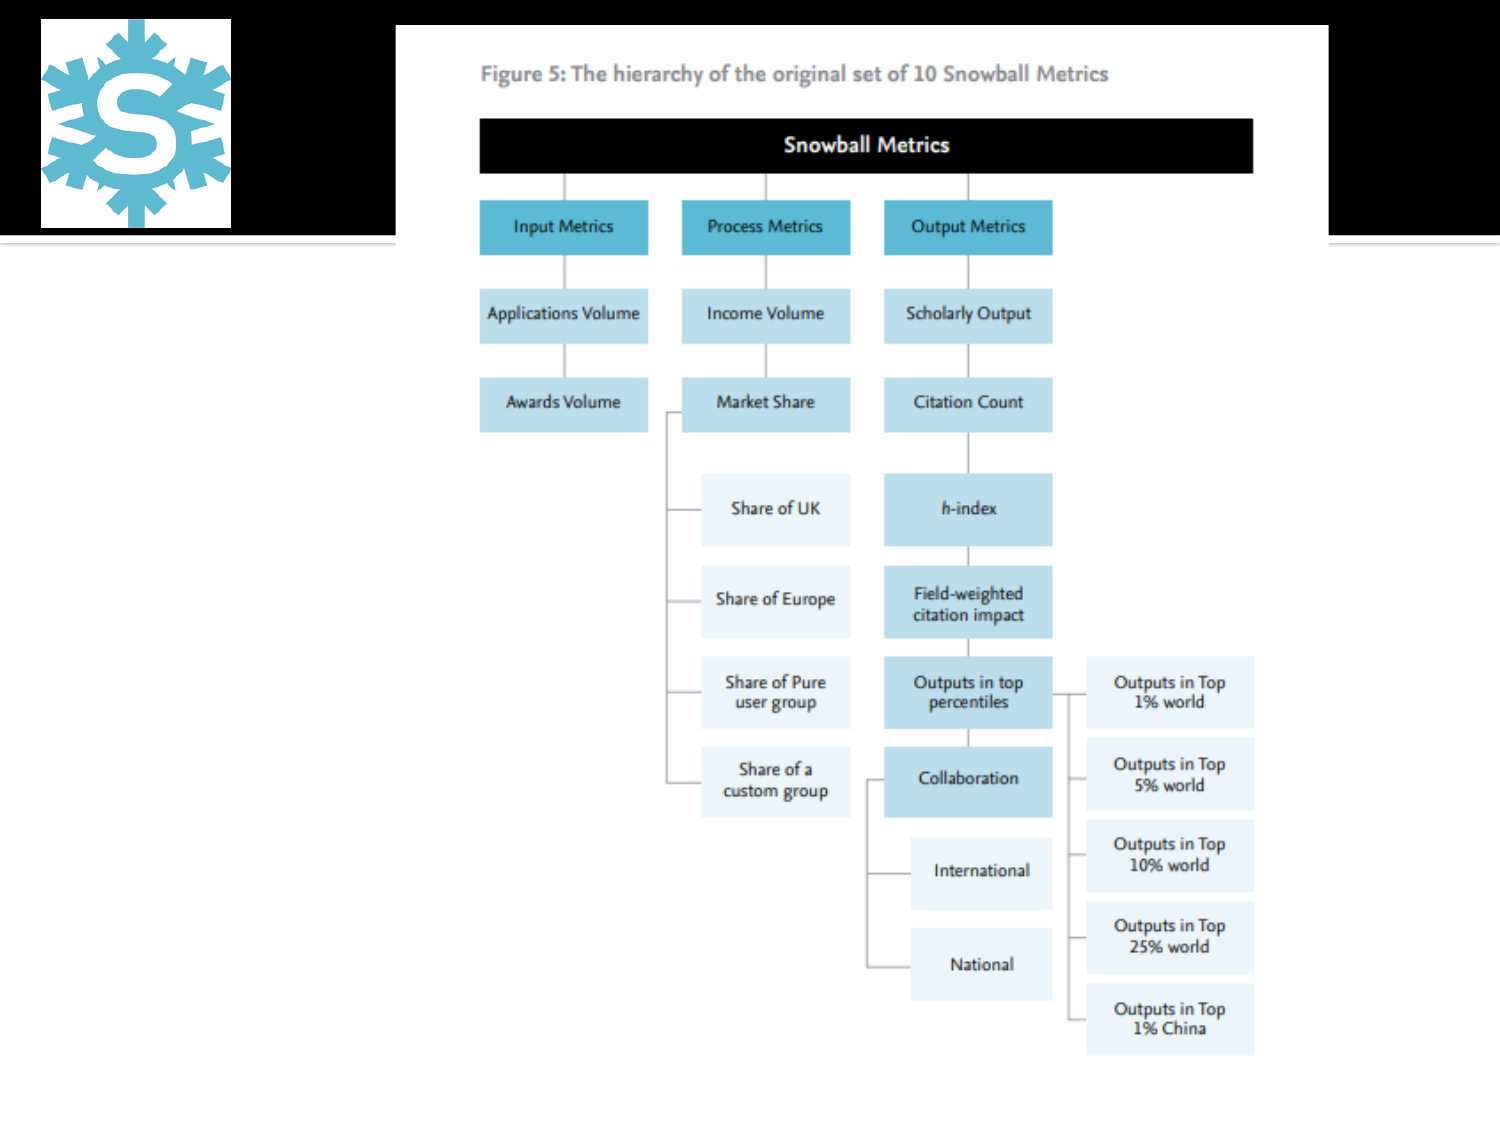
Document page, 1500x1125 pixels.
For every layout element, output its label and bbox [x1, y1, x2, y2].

list [395, 25, 1329, 1098]
list [41, 19, 231, 228]
